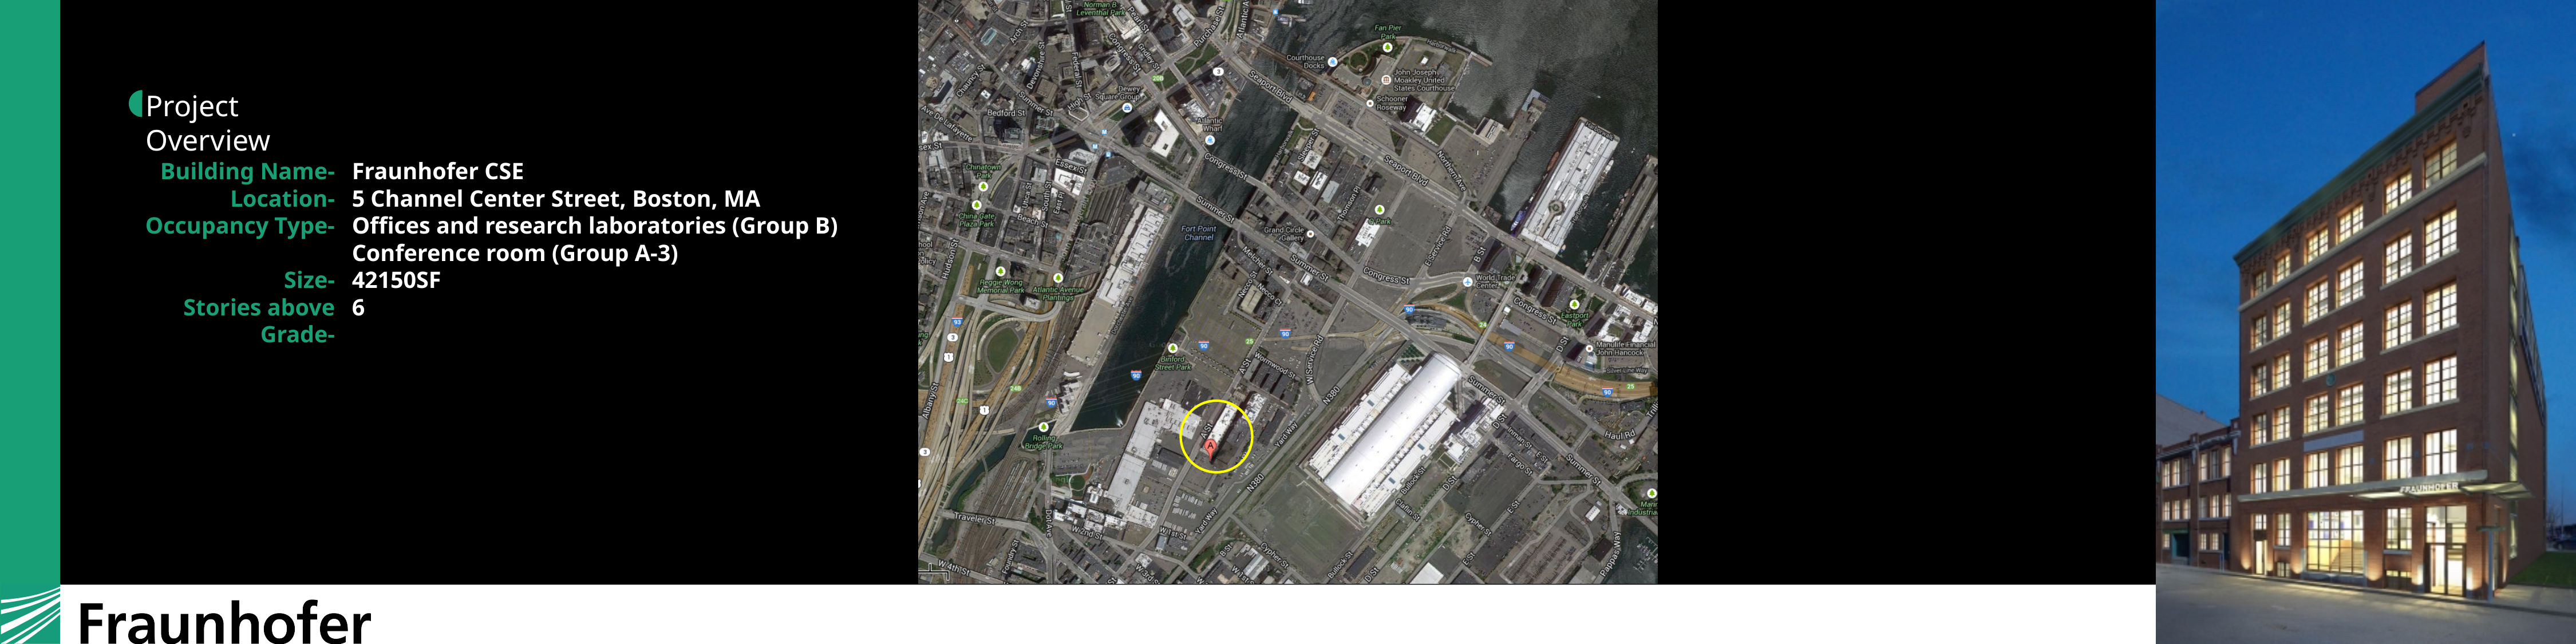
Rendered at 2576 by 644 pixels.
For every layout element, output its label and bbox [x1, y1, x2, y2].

text_box [100, 152, 915, 327]
picture [2155, 0, 2576, 644]
text_box [373, 583, 2152, 644]
picture [918, 0, 1658, 584]
text_box [128, 83, 344, 128]
picture [1, 583, 373, 644]
text_box [0, 0, 61, 583]
